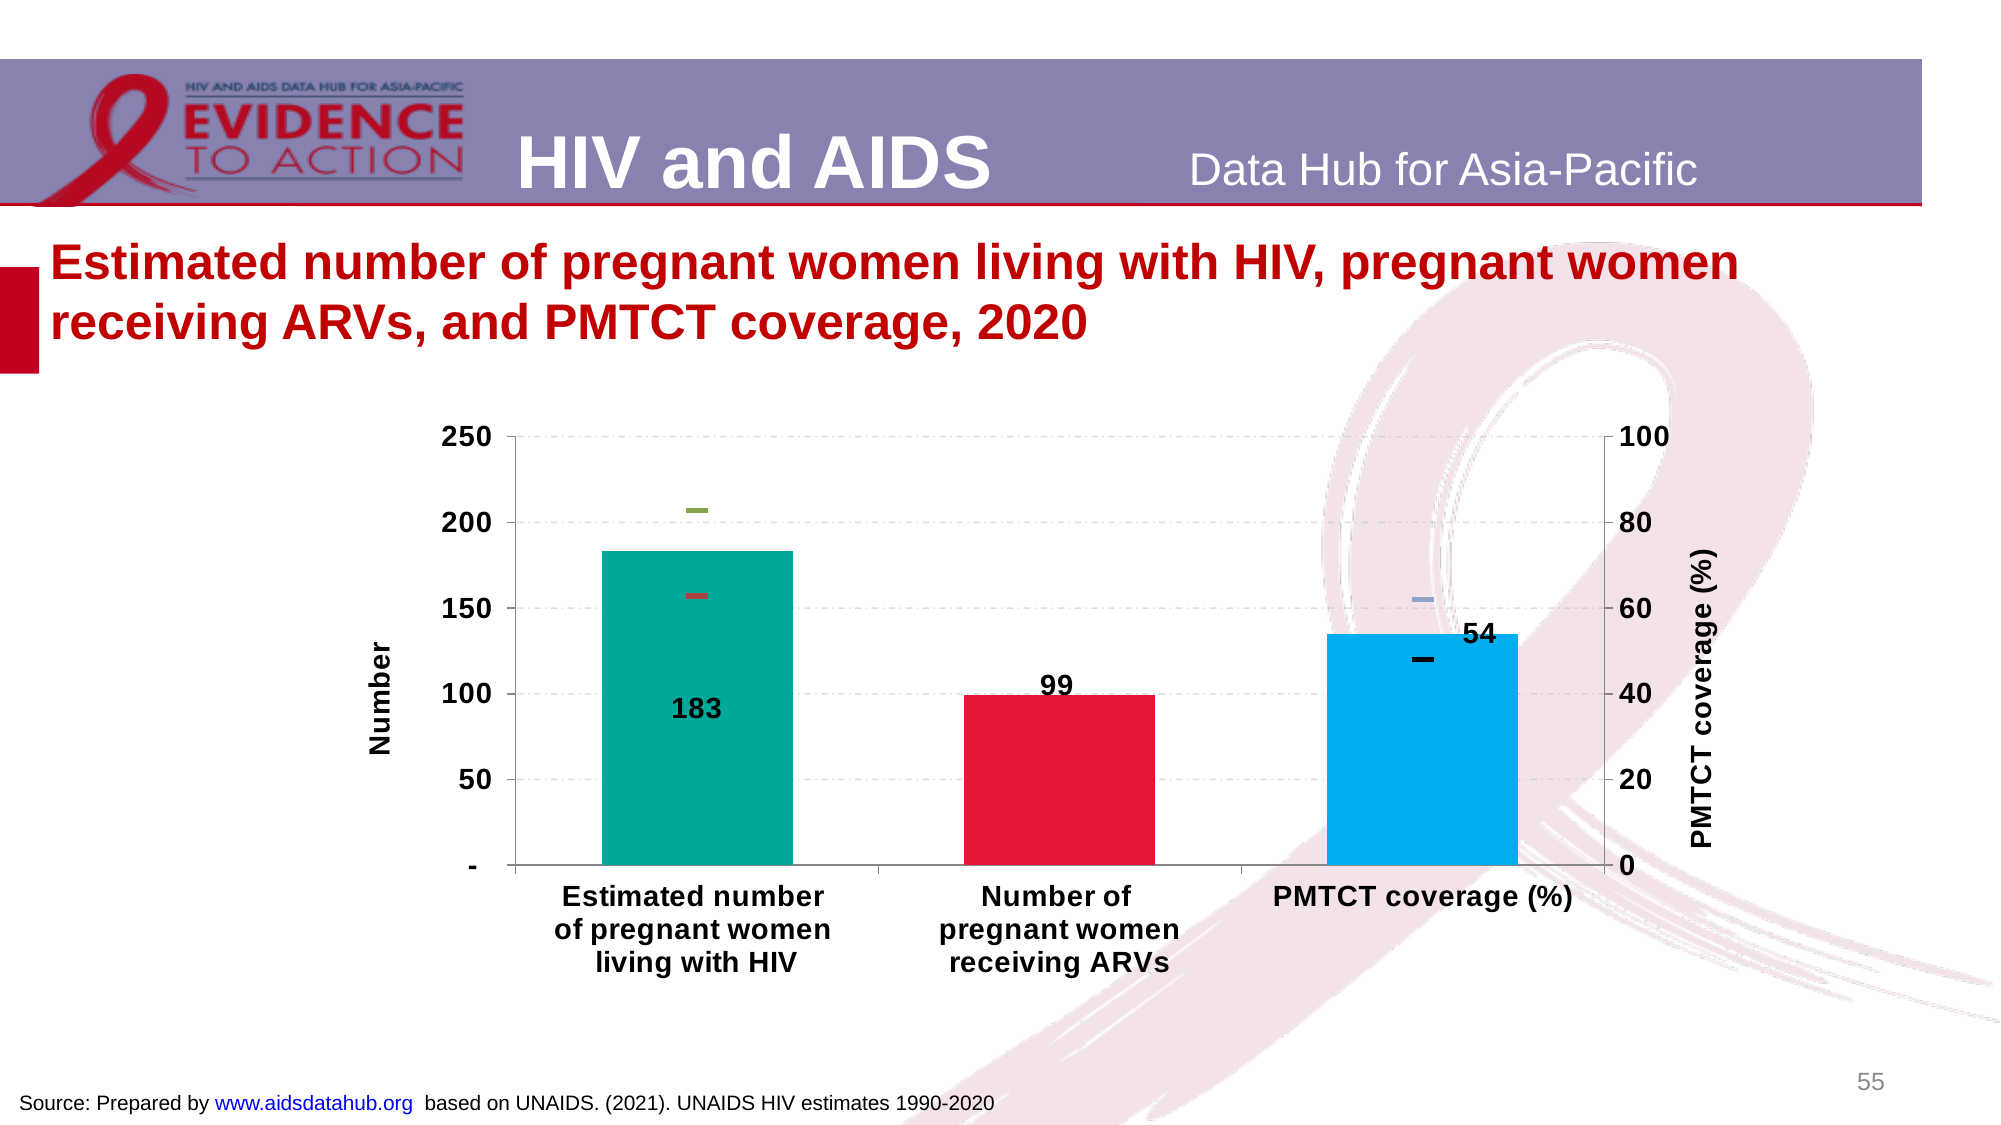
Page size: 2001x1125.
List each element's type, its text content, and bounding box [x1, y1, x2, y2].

title Estimated number of pregnant women living with HIV, pregnant women receiving ARVs, and PMTCT coverage, 2020 [34, 222, 1873, 305]
picture [11, 74, 469, 207]
text_box Source: Prepared by www.aidsdatahub.org based on UNAIDS. (2021). UNAIDS HIV estimates 1990-2020 [0, 1080, 1816, 1125]
picture [706, 181, 2000, 1125]
chart [273, 392, 1727, 1083]
slide_number 55 [1781, 1042, 1900, 1103]
